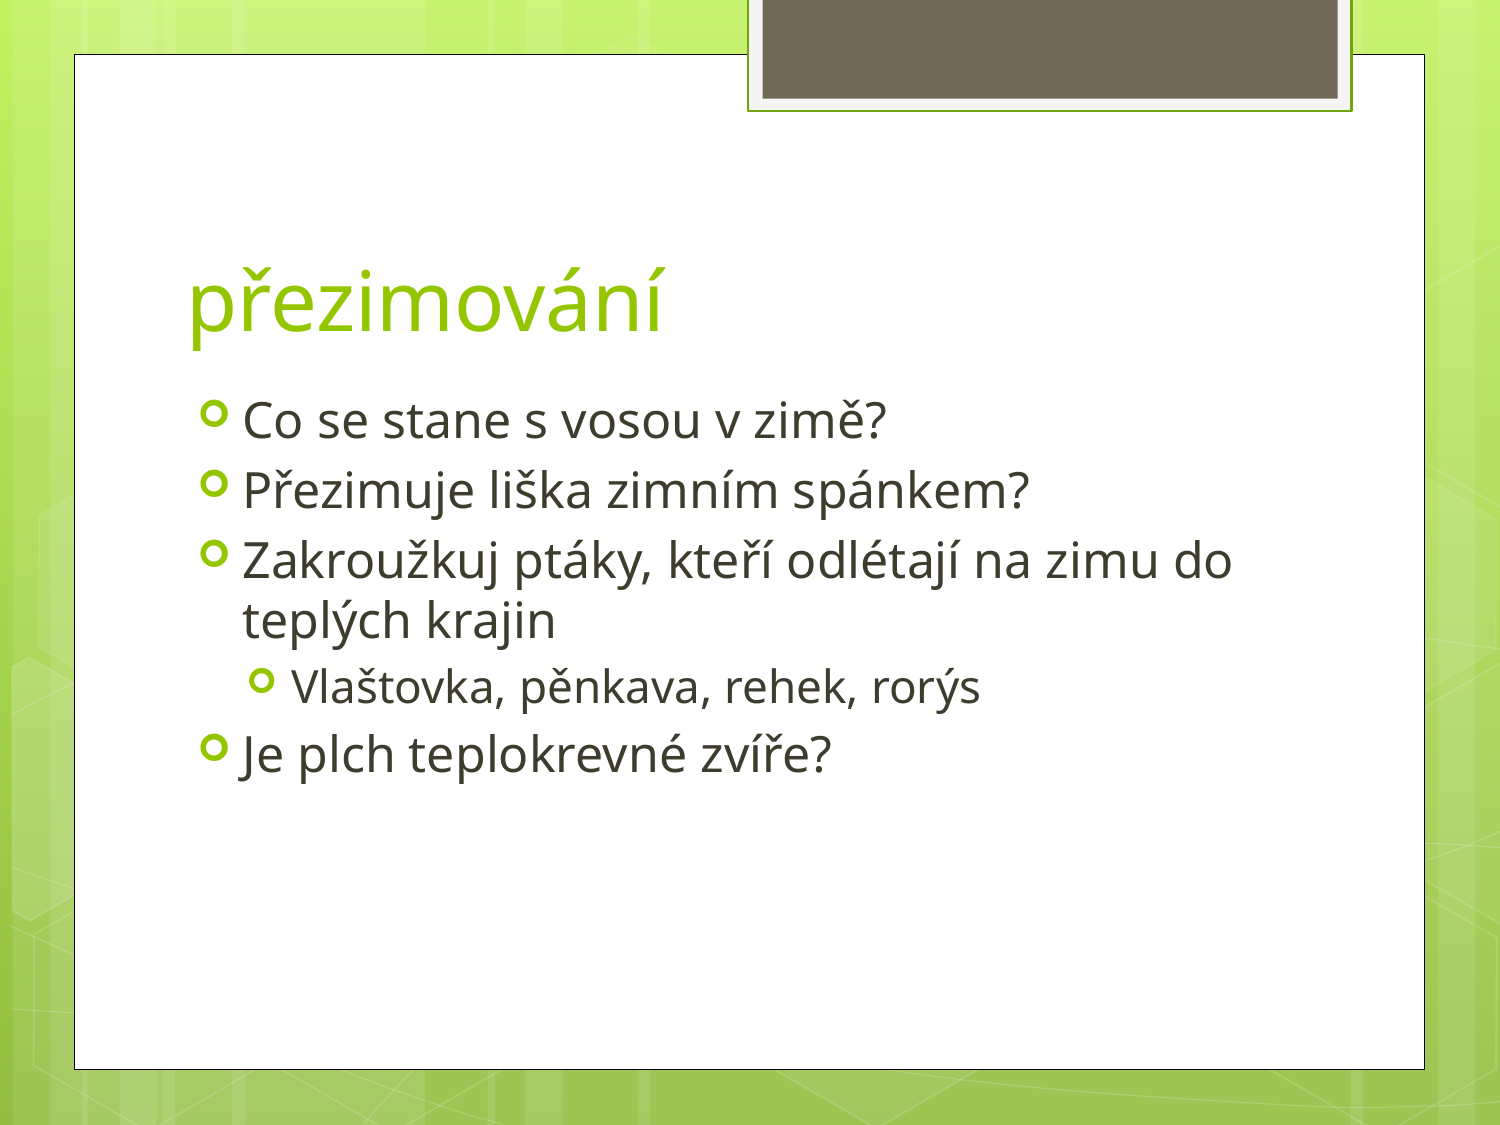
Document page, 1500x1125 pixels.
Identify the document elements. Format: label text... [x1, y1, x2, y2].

list Co se stane s vosou v zimě? Přezimuje liška zimním spánkem? Zakroužkuj ptáky, kteří odlétají na zimu do teplých krajin Vlaštovka, pěnkava, rehek, rorýs Je plch teplokrevné zvíře? [171, 381, 1283, 957]
title přezimování [171, 168, 1324, 357]
